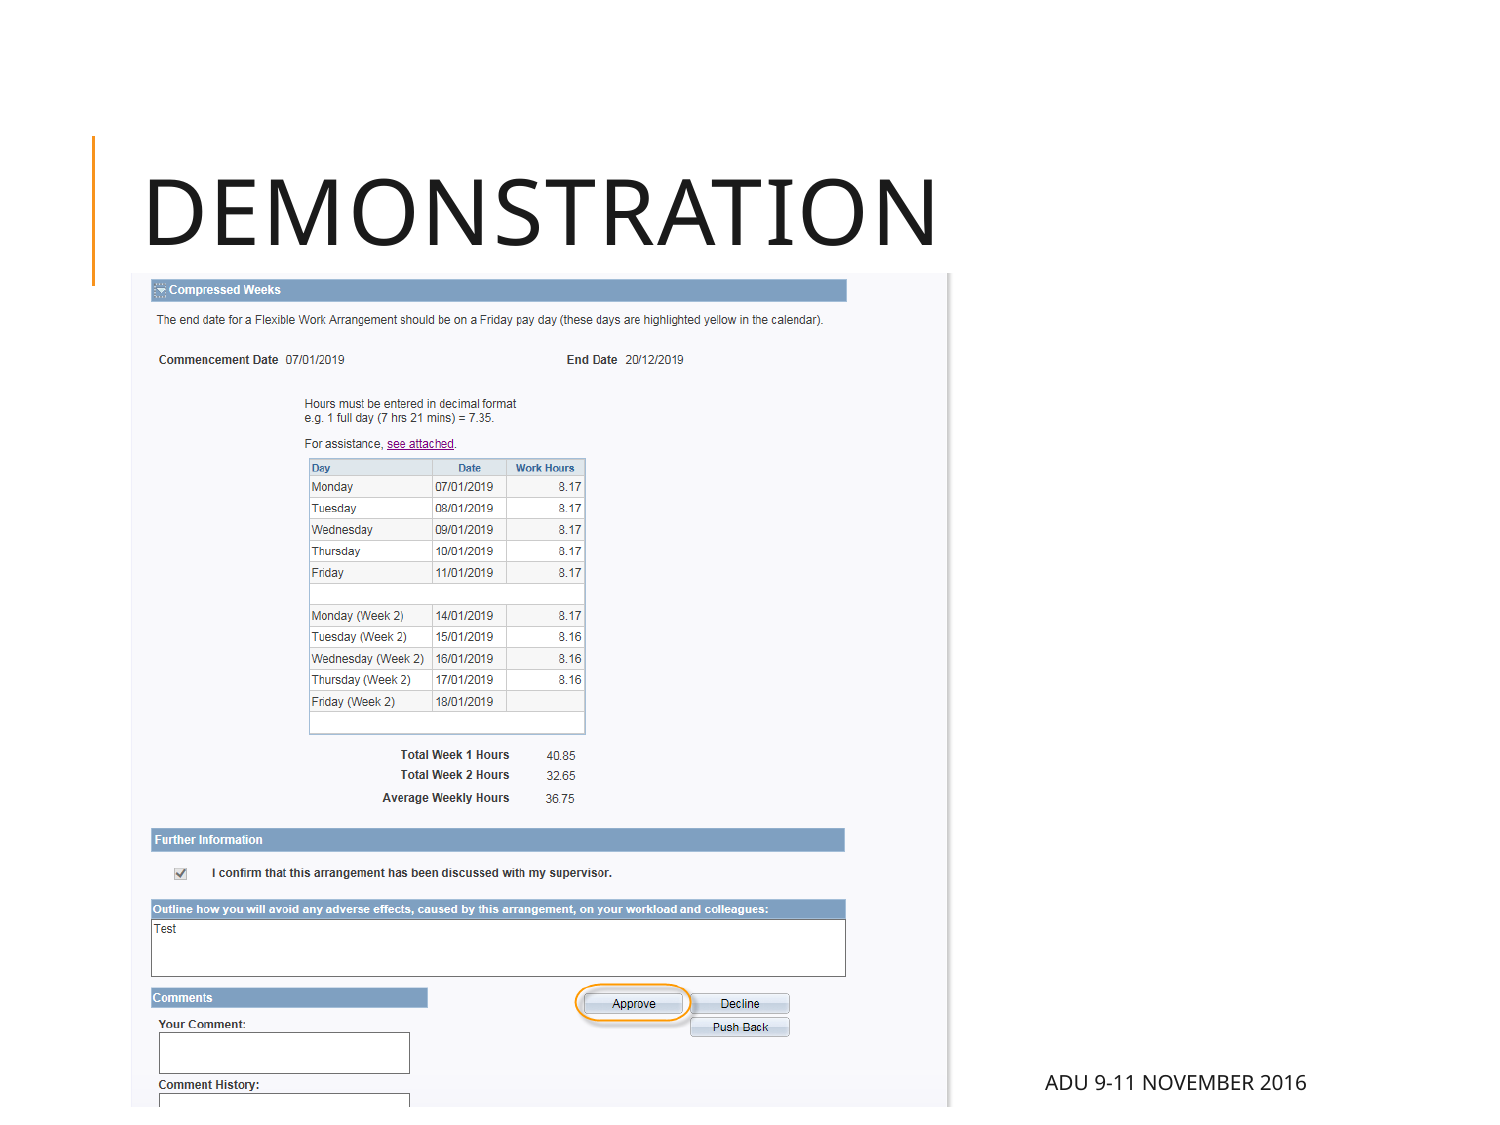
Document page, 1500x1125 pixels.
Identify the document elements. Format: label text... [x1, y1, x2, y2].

title Demonstration [126, 96, 1322, 342]
footer ADU 9-11 November 2016 [959, 1061, 1322, 1107]
picture [125, 273, 954, 1107]
